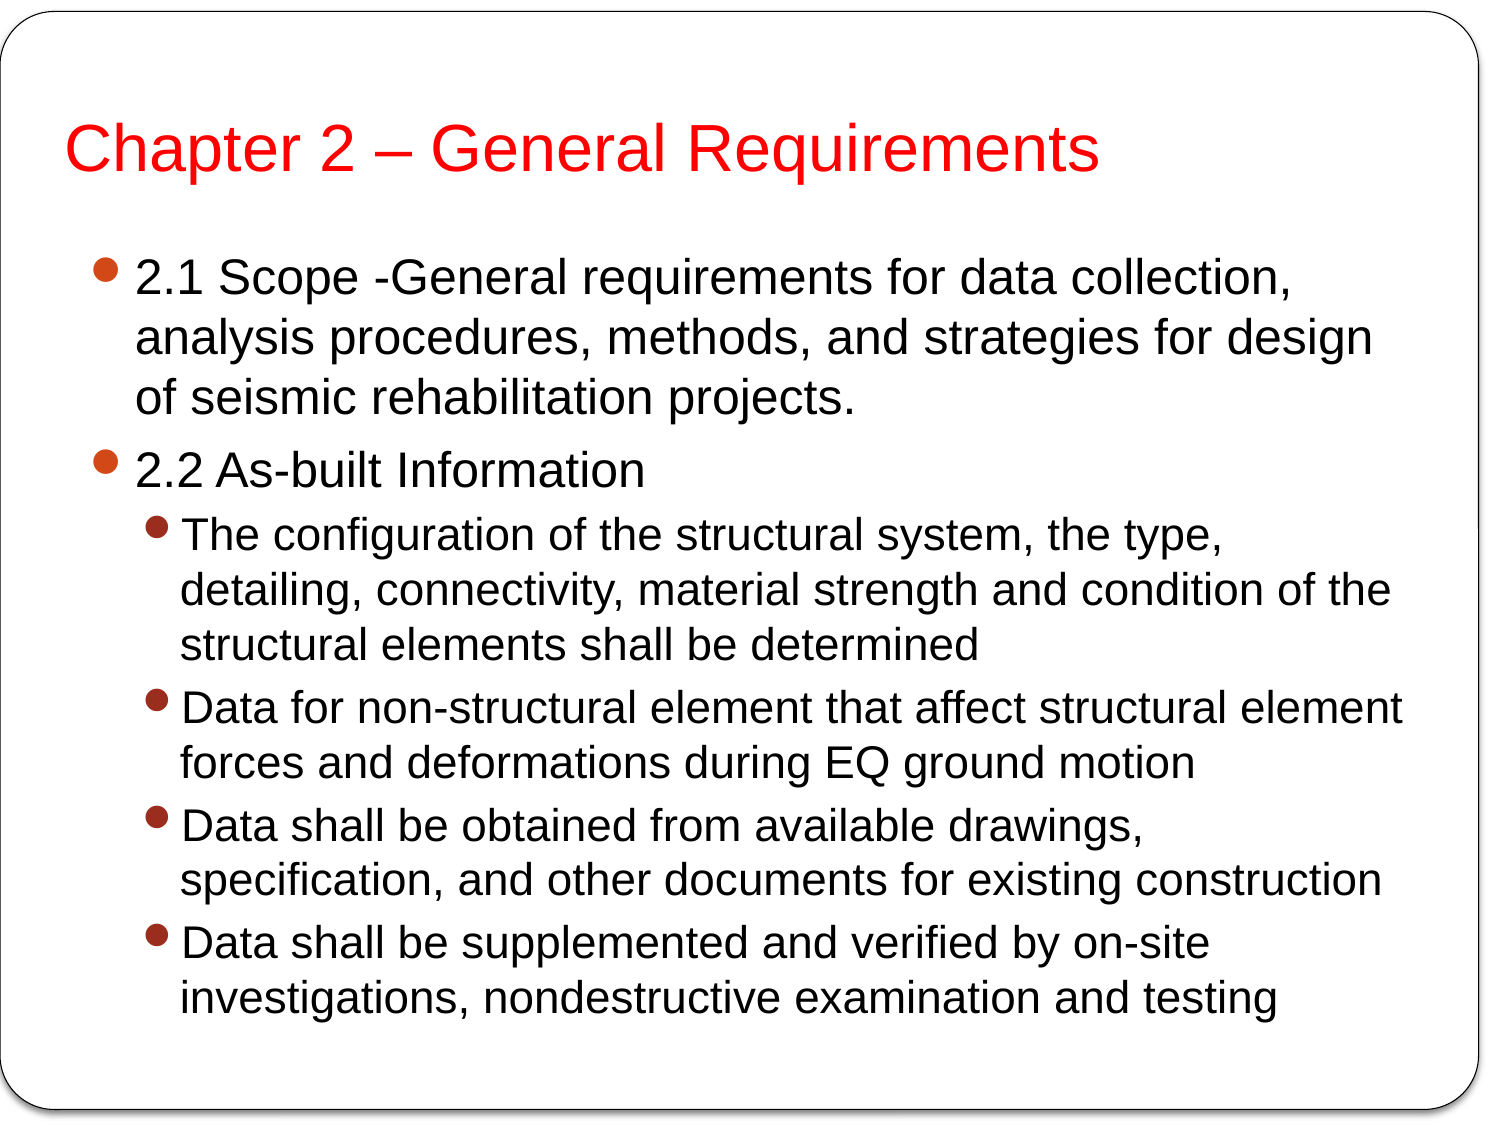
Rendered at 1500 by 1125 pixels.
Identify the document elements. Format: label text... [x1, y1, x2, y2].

list 2.1 Scope -General requirements for data collection, analysis procedures, methods, and strategies for design of seismic rehabilitation projects. 2.2 As-built Information The configuration of the structural system, the type, detailing, connectivity, material strength and condition of the structural elements shall be determined Data for non-structural element that affect structural element forces and deformations during EQ ground motion Data shall be obtained from available drawings, specification, and other documents for existing construction Data shall be supplemented and verified by on-site investigations, nondestructive examination and testing [75, 237, 1425, 1088]
title Chapter 2 – General Requirements [50, 12, 1425, 200]
